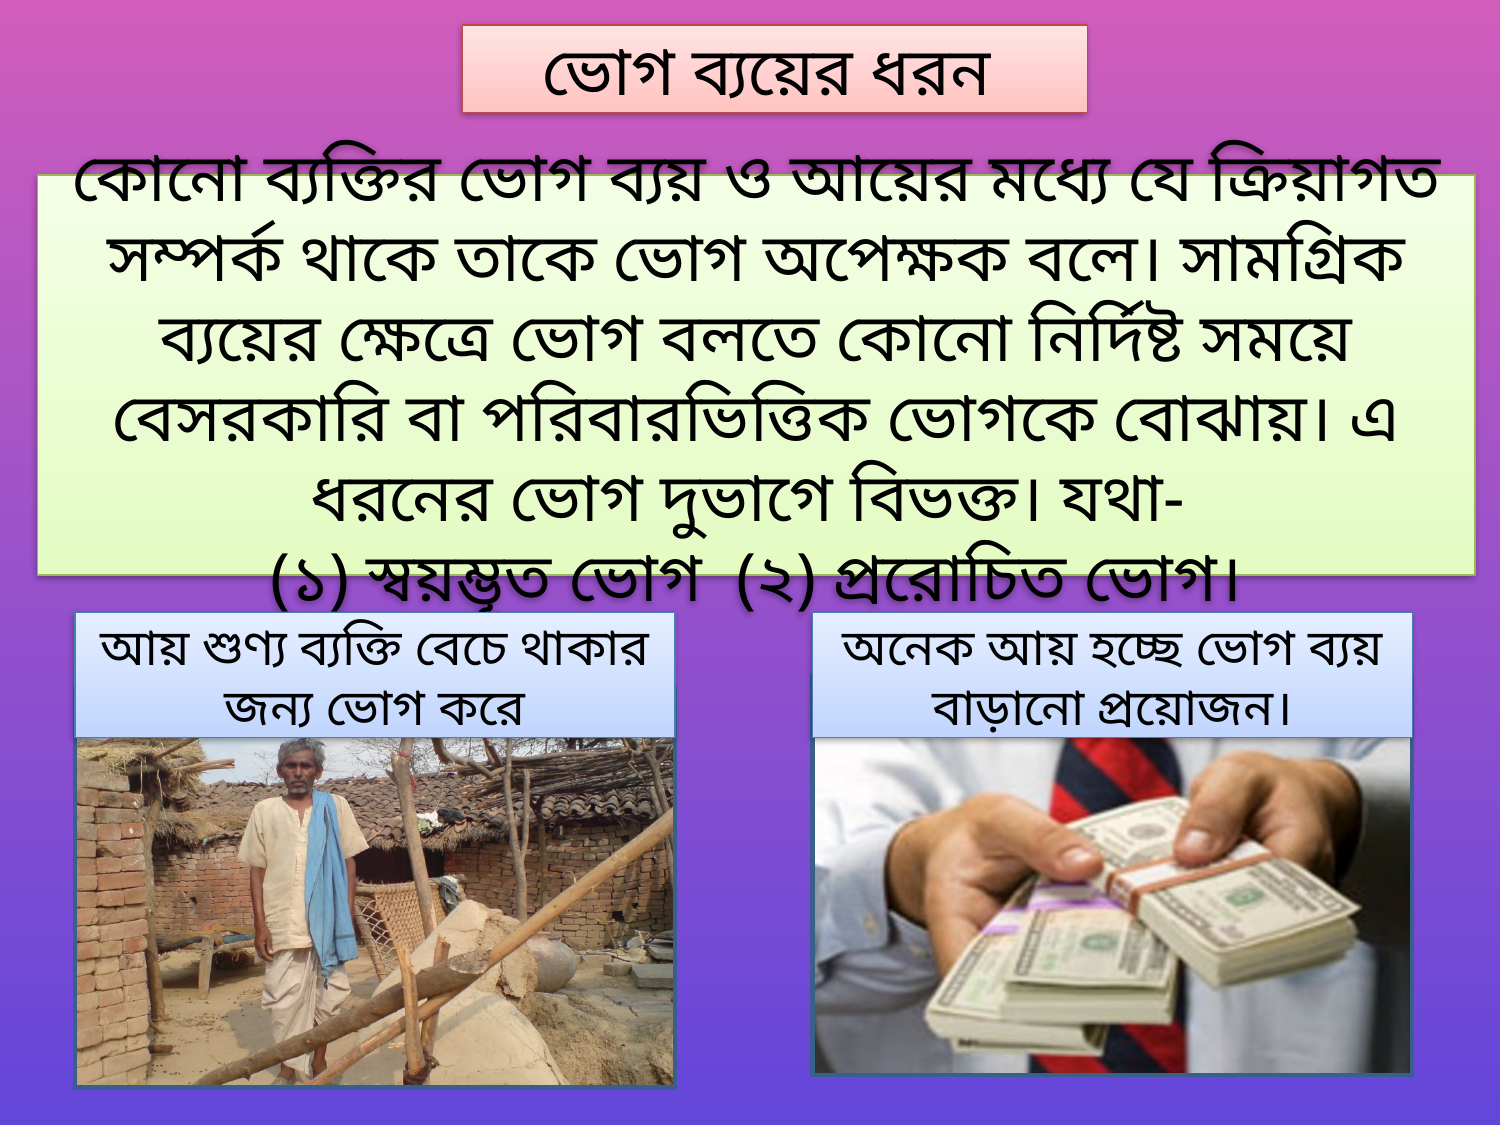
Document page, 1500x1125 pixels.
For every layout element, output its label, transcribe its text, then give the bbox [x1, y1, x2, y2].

text_box কোনো ব্যক্তির ভোগ ব্যয় ও আয়ের মধ্যে যে ক্রিয়াগত সম্পর্ক থাকে তাকে ভোগ অপেক্ষক বলে। সামগ্রিক ব্যয়ের ক্ষেত্রে ভোগ বলতে কোনো নির্দিষ্ট সময়ে বেসরকারি বা পরিবারভিত্তিক ভোগকে বোঝায়। এ ধরনের ভোগ দুভাগে বিভক্ত। যথা- (১) স্বয়ম্ভূত ভোগ (২) প্ররোচিত ভোগ। [37, 174, 1476, 576]
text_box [74, 612, 676, 1088]
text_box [812, 612, 1413, 1076]
text_box ভোগ ব্যয়ের ধরন [462, 24, 1088, 113]
